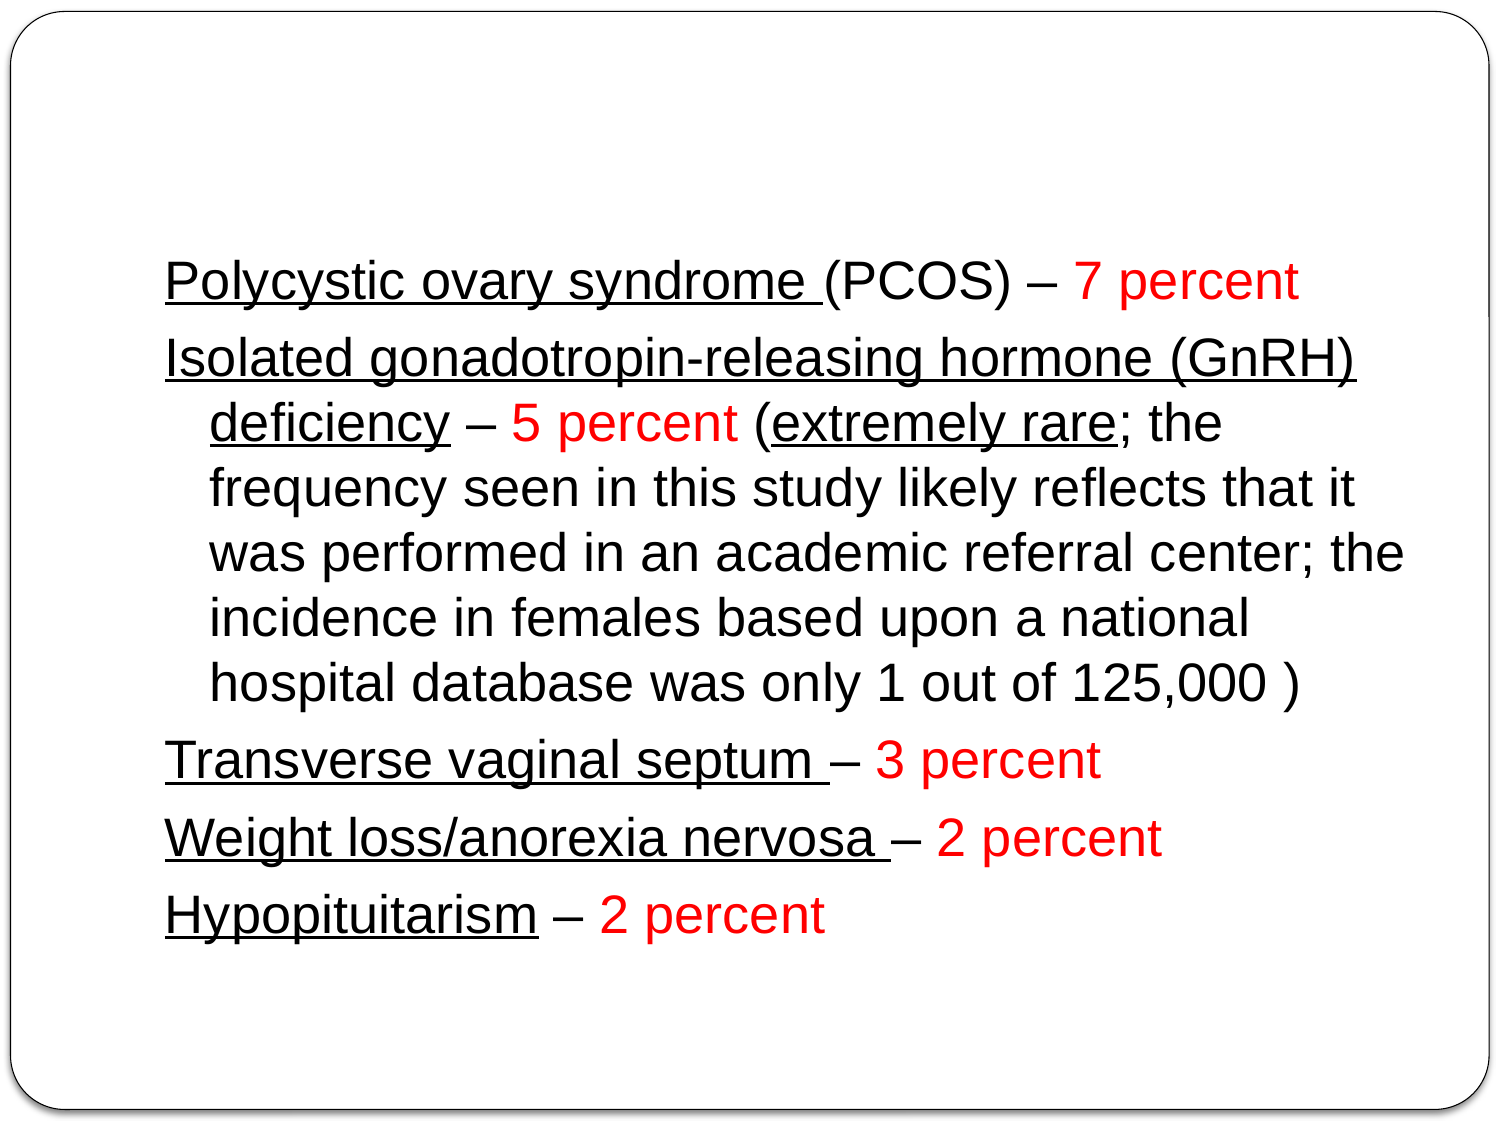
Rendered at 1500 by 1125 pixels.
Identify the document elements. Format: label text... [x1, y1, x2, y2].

list Polycystic ovary syndrome (PCOS) – 7 percent Isolated gonadotropin-releasing hormone (GnRH) deficiency – 5 percent (extremely rare; the frequency seen in this study likely reflects that it was performed in an academic referral center; the incidence in females based upon a national hospital database was only 1 out of 125,000 ) Transverse vaginal septum – 3 percent Weight loss/anorexia nervosa – 2 percent Hypopituitarism – 2 percent [150, 237, 1425, 988]
